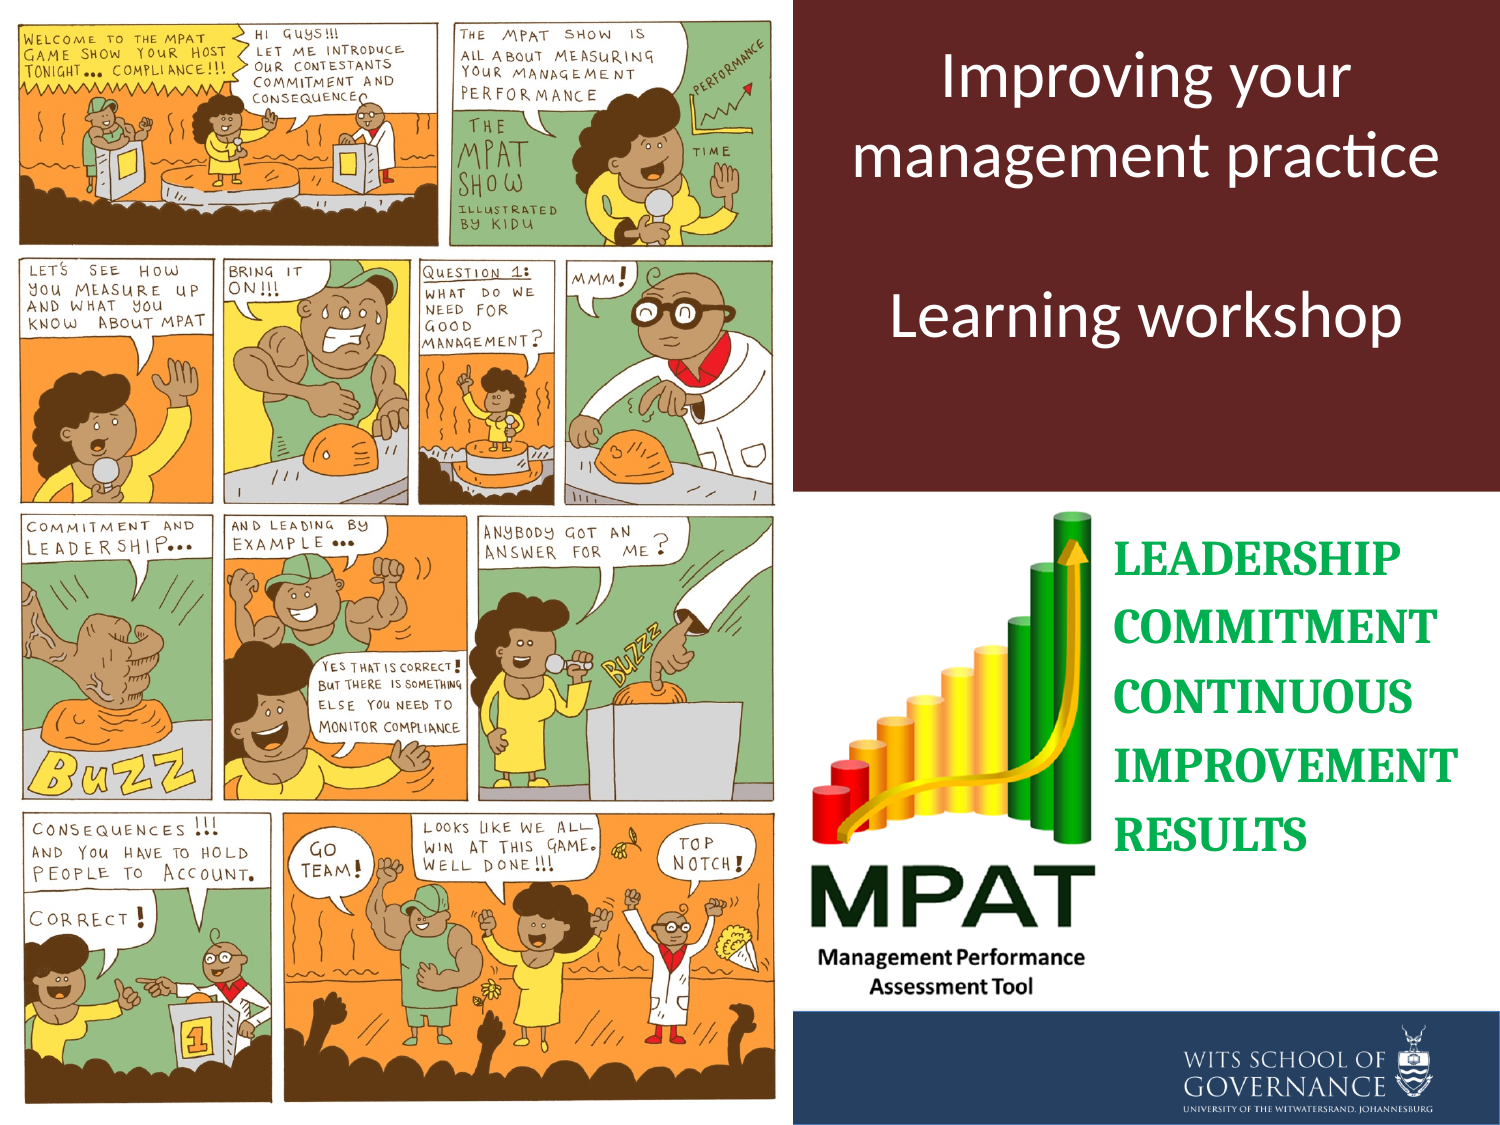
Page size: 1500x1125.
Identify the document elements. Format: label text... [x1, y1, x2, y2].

title Improving your management practice Learning workshop [795, 0, 1500, 492]
picture [0, 0, 794, 1125]
picture [1163, 964, 1459, 1125]
text_box LEADERSHIP Commitment CONTINUOUS IMPROVEMENT RESULTS [1098, 508, 1496, 869]
picture [806, 508, 1098, 1000]
